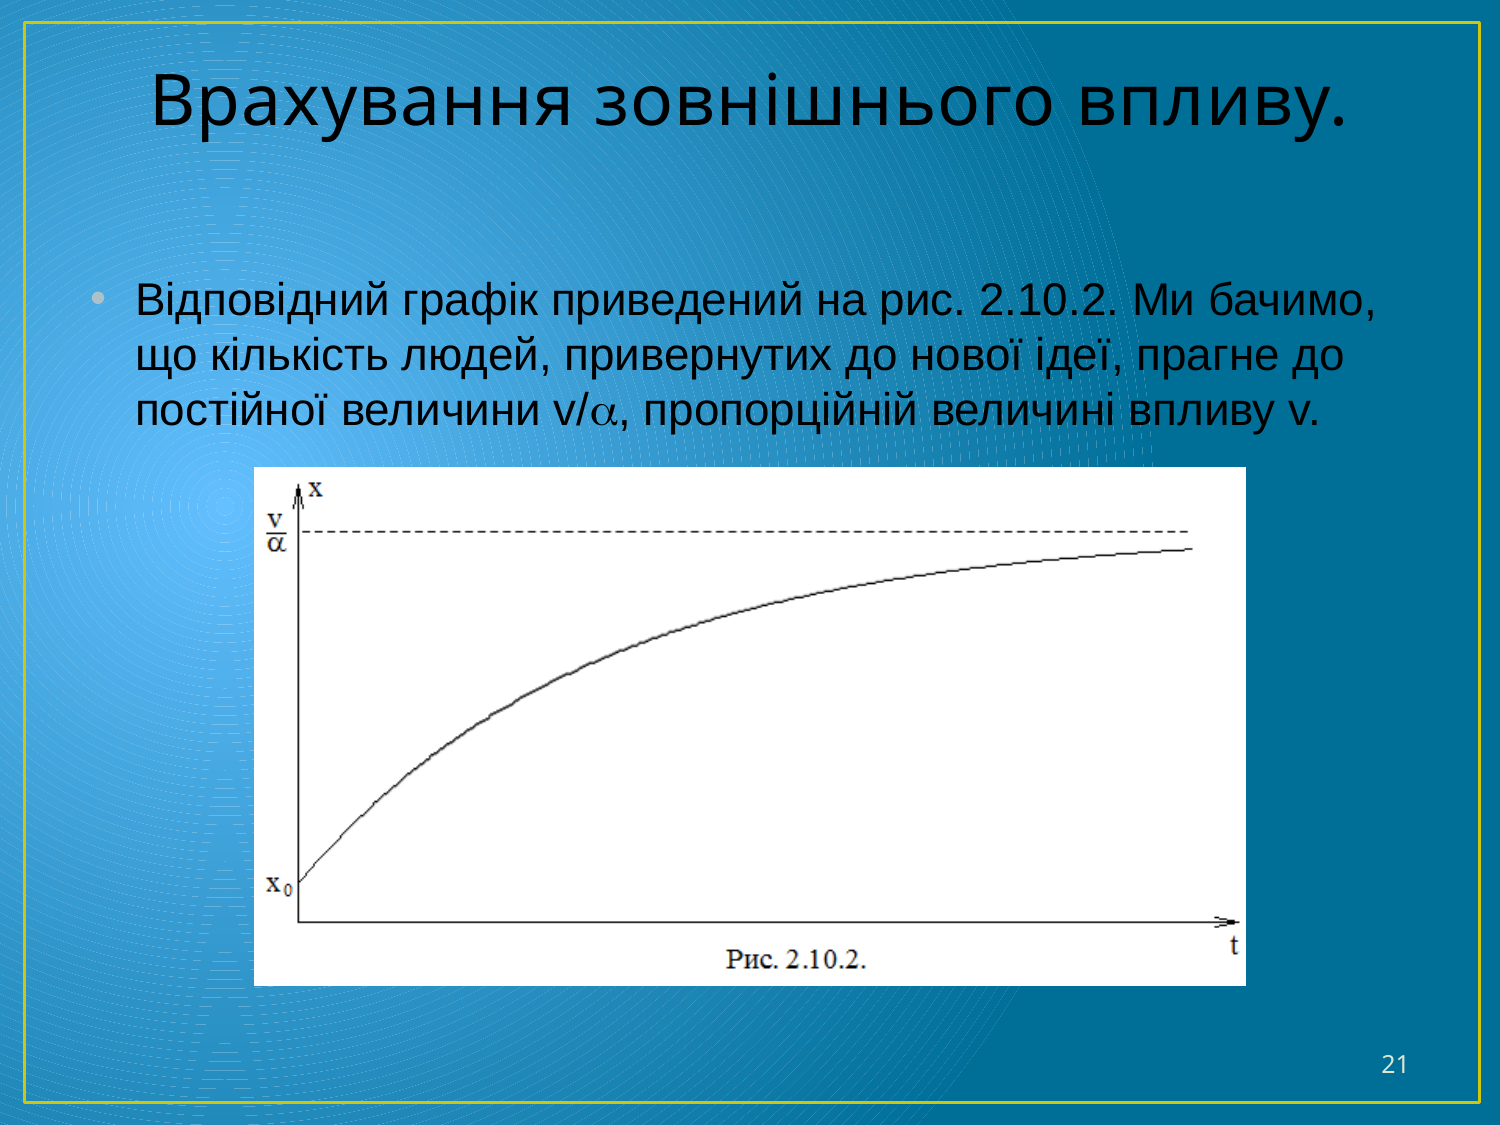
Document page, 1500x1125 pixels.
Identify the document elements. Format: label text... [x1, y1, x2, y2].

title Врахування зовнішнього впливу. [75, 45, 1425, 233]
list Відповідний графік приведений на рис. 2.10.2. Ми бачимо, що кількість людей, привернутих до нової ідеї, прагне до постійної величини v/, пропорційній величині впливу v. [75, 262, 1425, 1005]
slide_number 21 [1074, 1035, 1425, 1096]
picture [254, 467, 1245, 986]
